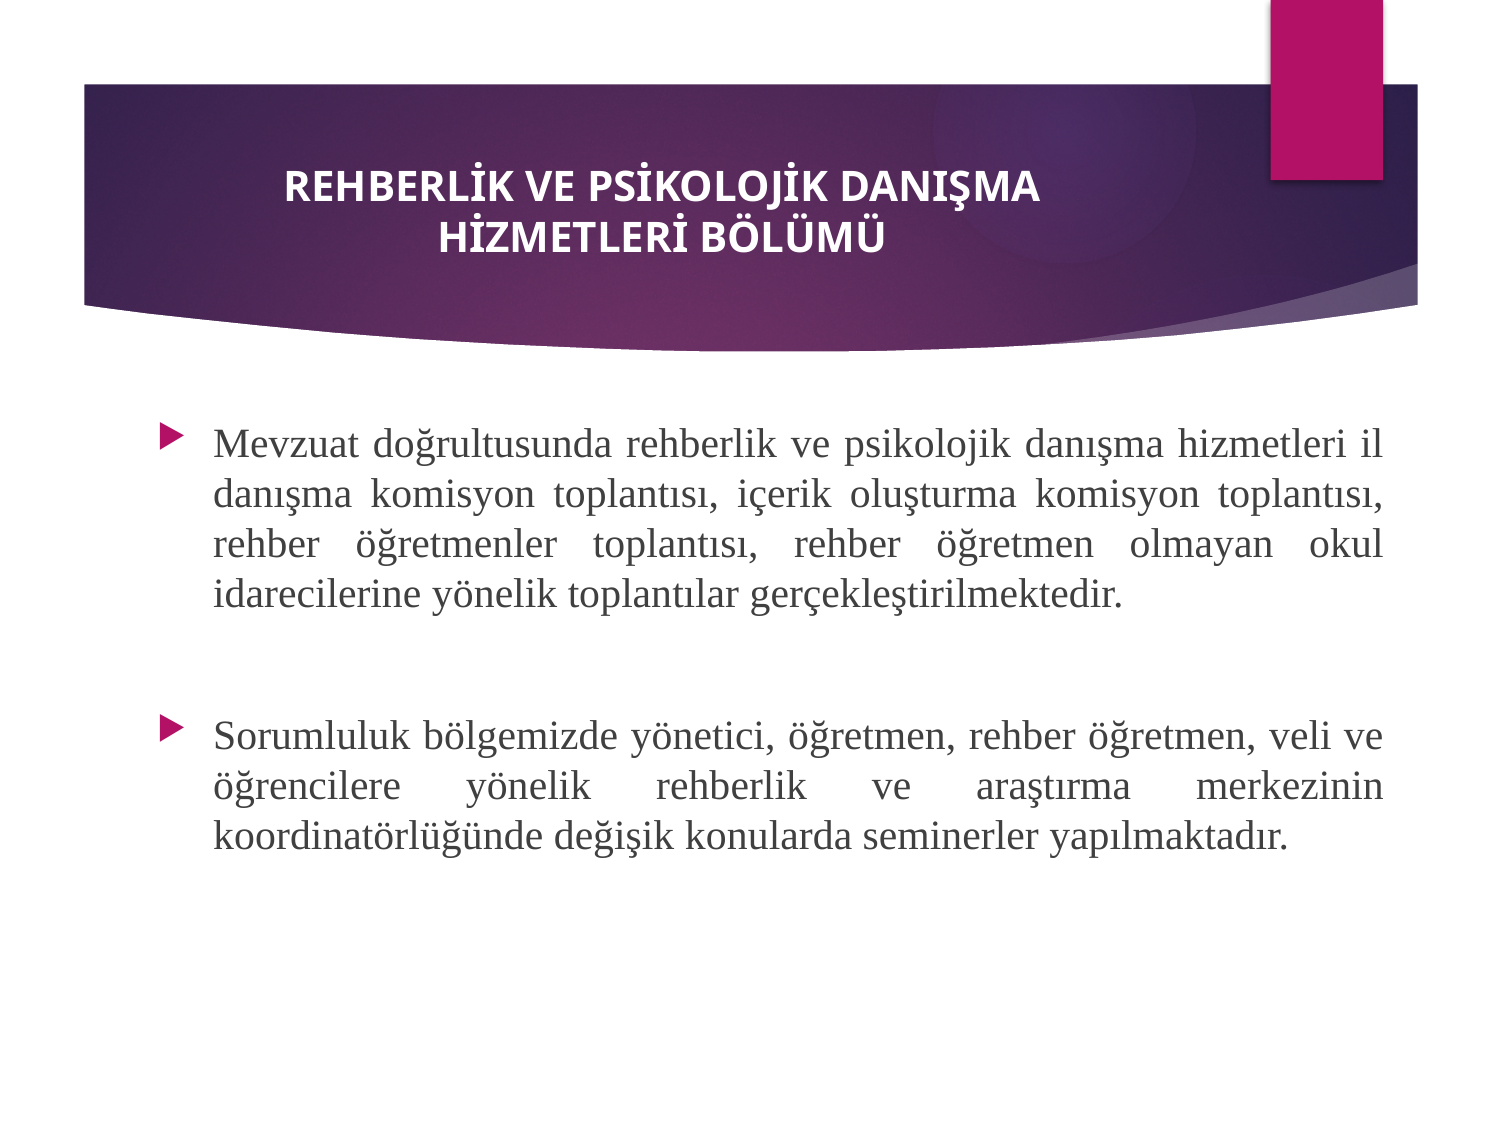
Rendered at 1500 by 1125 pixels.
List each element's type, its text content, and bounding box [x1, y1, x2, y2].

title REHBERLİK VE PSİKOLOJİK DANIŞMA HİZMETLERİ BÖLÜMÜ [142, 152, 1183, 269]
list Mevzuat doğrultusunda rehberlik ve psikolojik danışma hizmetleri il danışma komisyon toplantısı, içerik oluşturma komisyon toplantısı, rehber öğretmenler toplantısı, rehber öğretmen olmayan okul idarecilerine yönelik toplantılar gerçekleştirilmektedir. Sorumluluk bölgemizde yönetici, öğretmen, rehber öğretmen, veli ve öğrencilere yönelik rehberlik ve araştırma merkezinin koordinatörlüğünde değişik konularda seminerler yapılmaktadır. [141, 408, 1400, 988]
